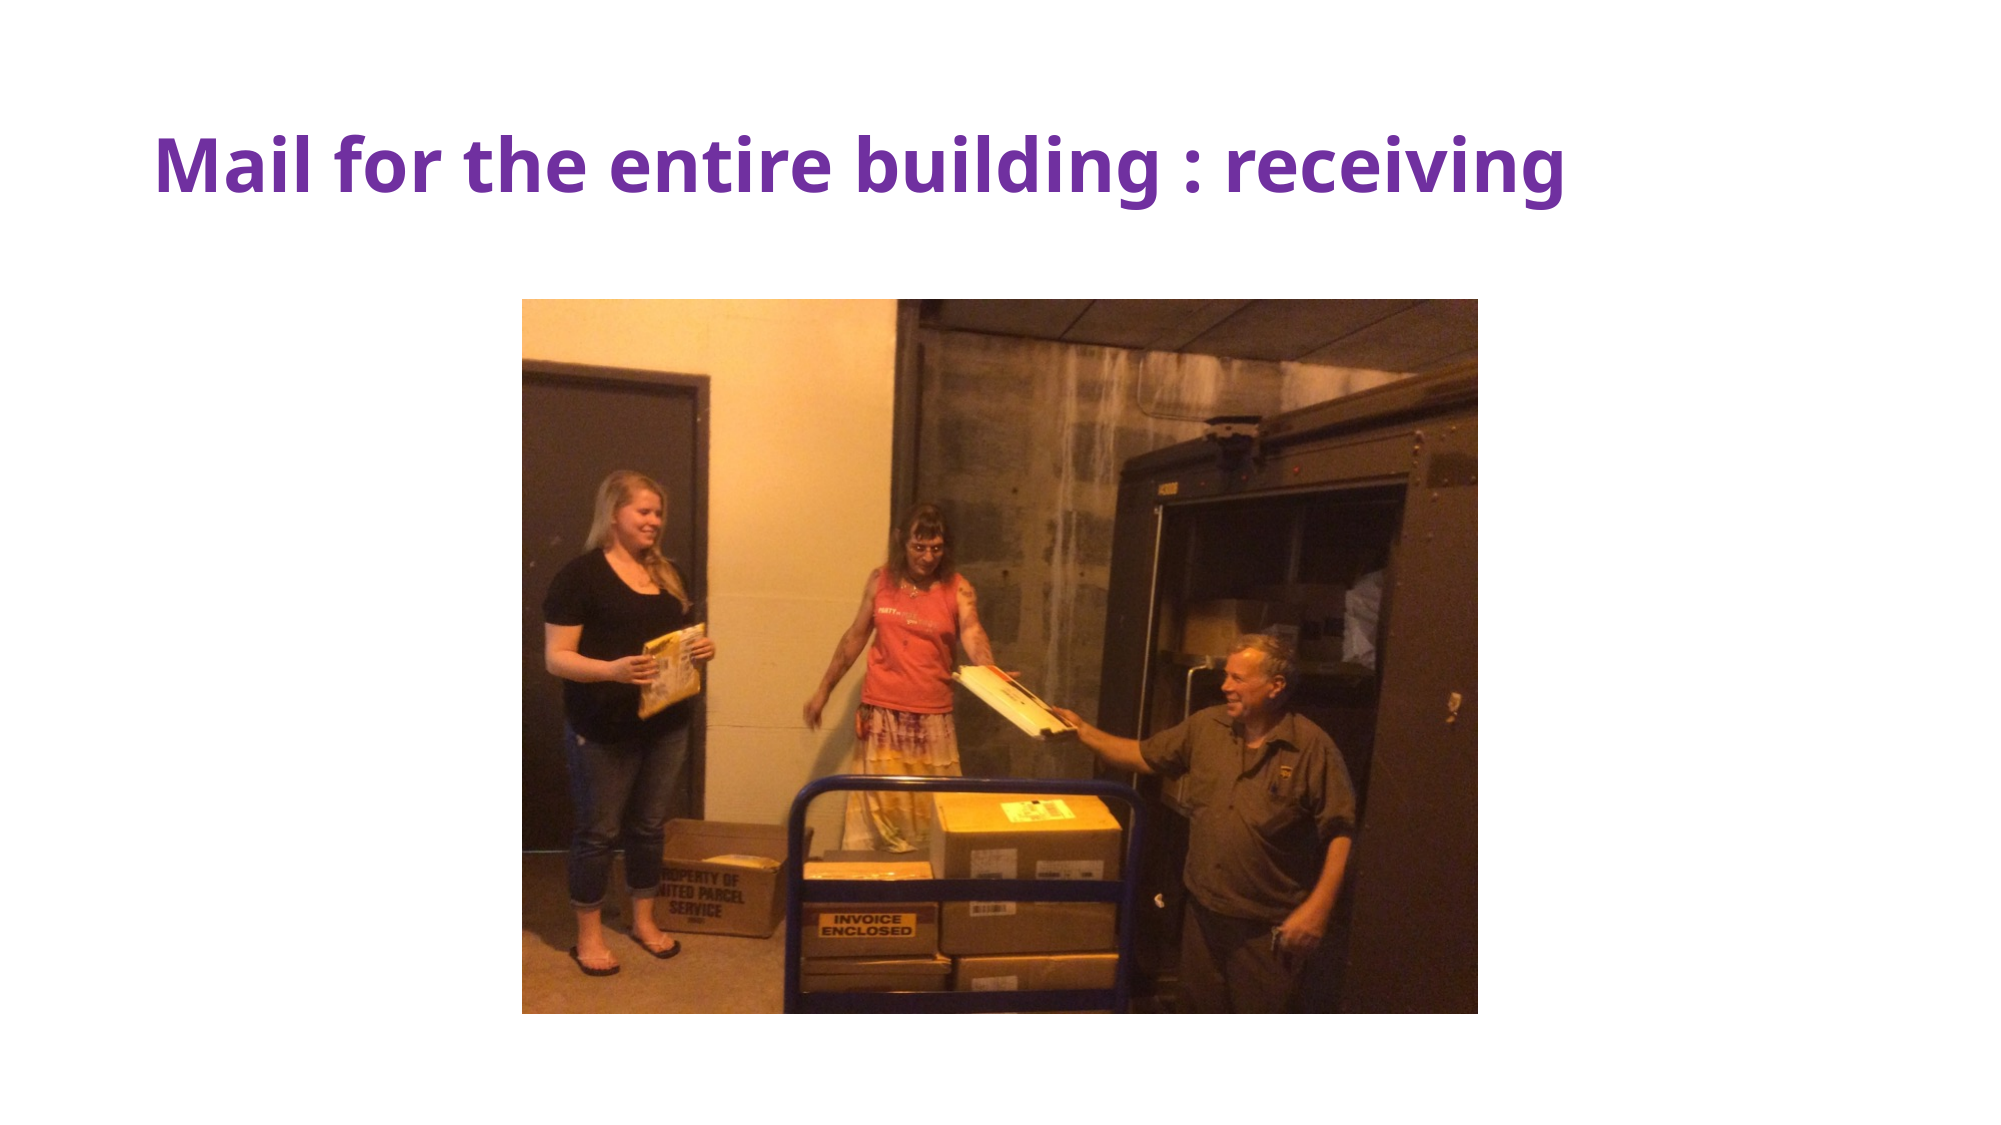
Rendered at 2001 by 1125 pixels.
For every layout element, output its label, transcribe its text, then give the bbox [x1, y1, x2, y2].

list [522, 299, 1478, 1014]
title Mail for the entire building : receiving [137, 59, 1863, 278]
